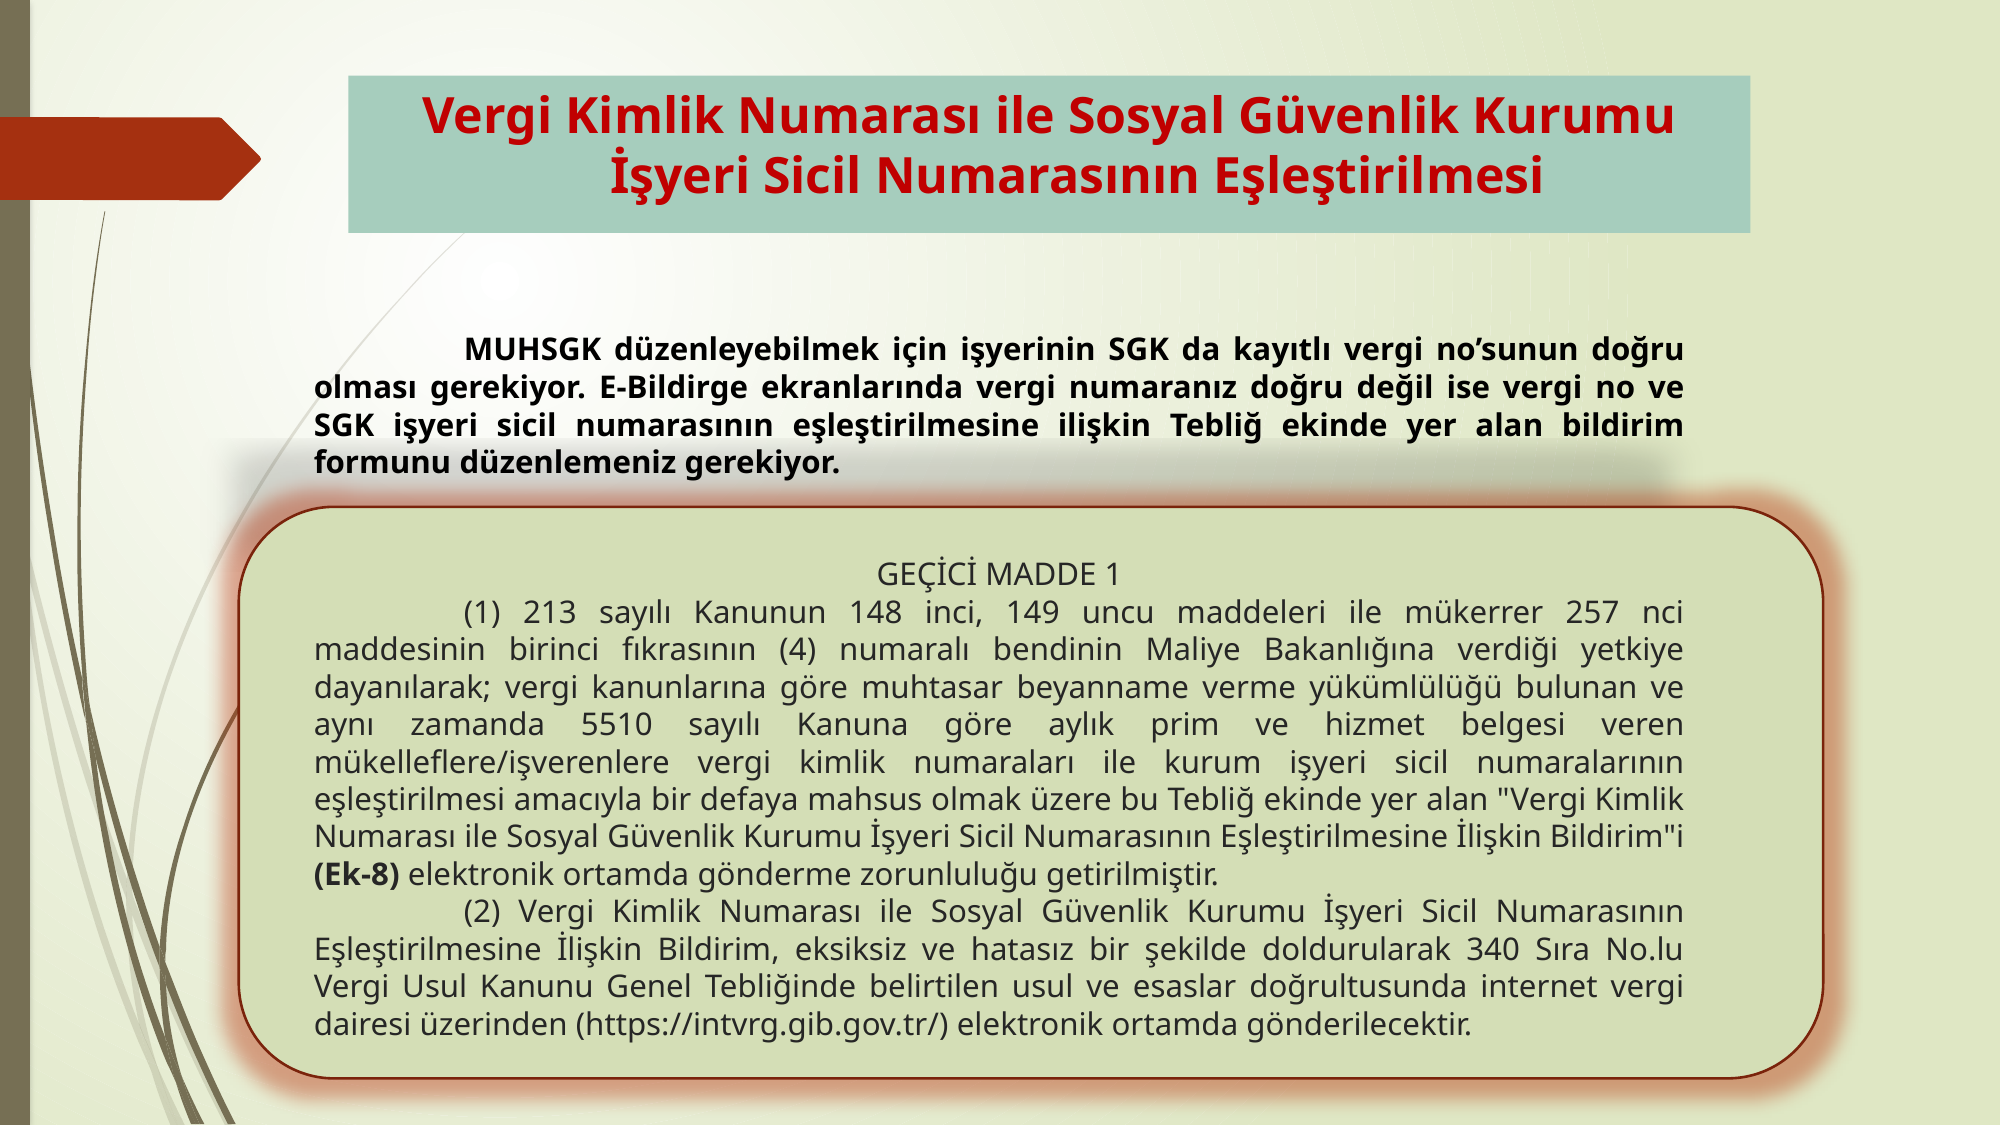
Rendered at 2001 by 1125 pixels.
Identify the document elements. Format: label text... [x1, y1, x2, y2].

text_box Vergi Kimlik Numarası ile Sosyal Güvenlik Kurumu İşyeri Sicil Numarasının Eşleştirilmesi [348, 75, 1751, 233]
text_box MUHSGK düzenleyebilmek için işyerinin SGK da kayıtlı vergi no’sunun doğru olması gerekiyor. E-Bildirge ekranlarında vergi numaranız doğru değil ise vergi no ve SGK işyeri sicil numarasının eşleştirilmesine ilişkin Tebliğ ekinde yer alan bildirim formunu düzenlemeniz gerekiyor. GEÇİCİ MADDE 1 (1) 213 sayılı Kanunun 148 inci, 149 uncu maddeleri ile mükerrer 257 nci maddesinin birinci fıkrasının (4) numaralı bendinin Maliye Bakanlığına verdiği yetkiye dayanılarak; vergi kanunlarına göre muhtasar beyanname verme yükümlülüğü bulunan ve aynı zamanda 5510 sayılı Kanuna göre aylık prim ve hizmet belgesi veren mükelleflere/işverenlere vergi kimlik numaraları ile kurum işyeri sicil numaralarının eşleştirilmesi amacıyla bir defaya mahsus olmak üzere bu Tebliğ ekinde yer alan "Vergi Kimlik Numarası ile Sosyal Güvenlik Kurumu İşyeri Sicil Numarasının Eşleştirilmesine İlişkin Bildirim"i (Ek-8) elektronik ortamda gönderme zorunluluğu getirilmiştir. (2) Vergi Kimlik Numarası ile Sosyal Güvenlik Kurumu İşyeri Sicil Numarasının Eşleştirilmesine İlişkin Bildirim, eksiksiz ve hatasız bir şekilde doldurularak 340 Sıra No.lu Vergi Usul Kanunu Genel Tebliğinde belirtilen usul ve esaslar doğrultusunda internet vergi dairesi üzerinden (https://intvrg.gib.gov.tr/) elektronik ortamda gönderilecektir. [298, 320, 1701, 1049]
text_box [237, 505, 1825, 1080]
